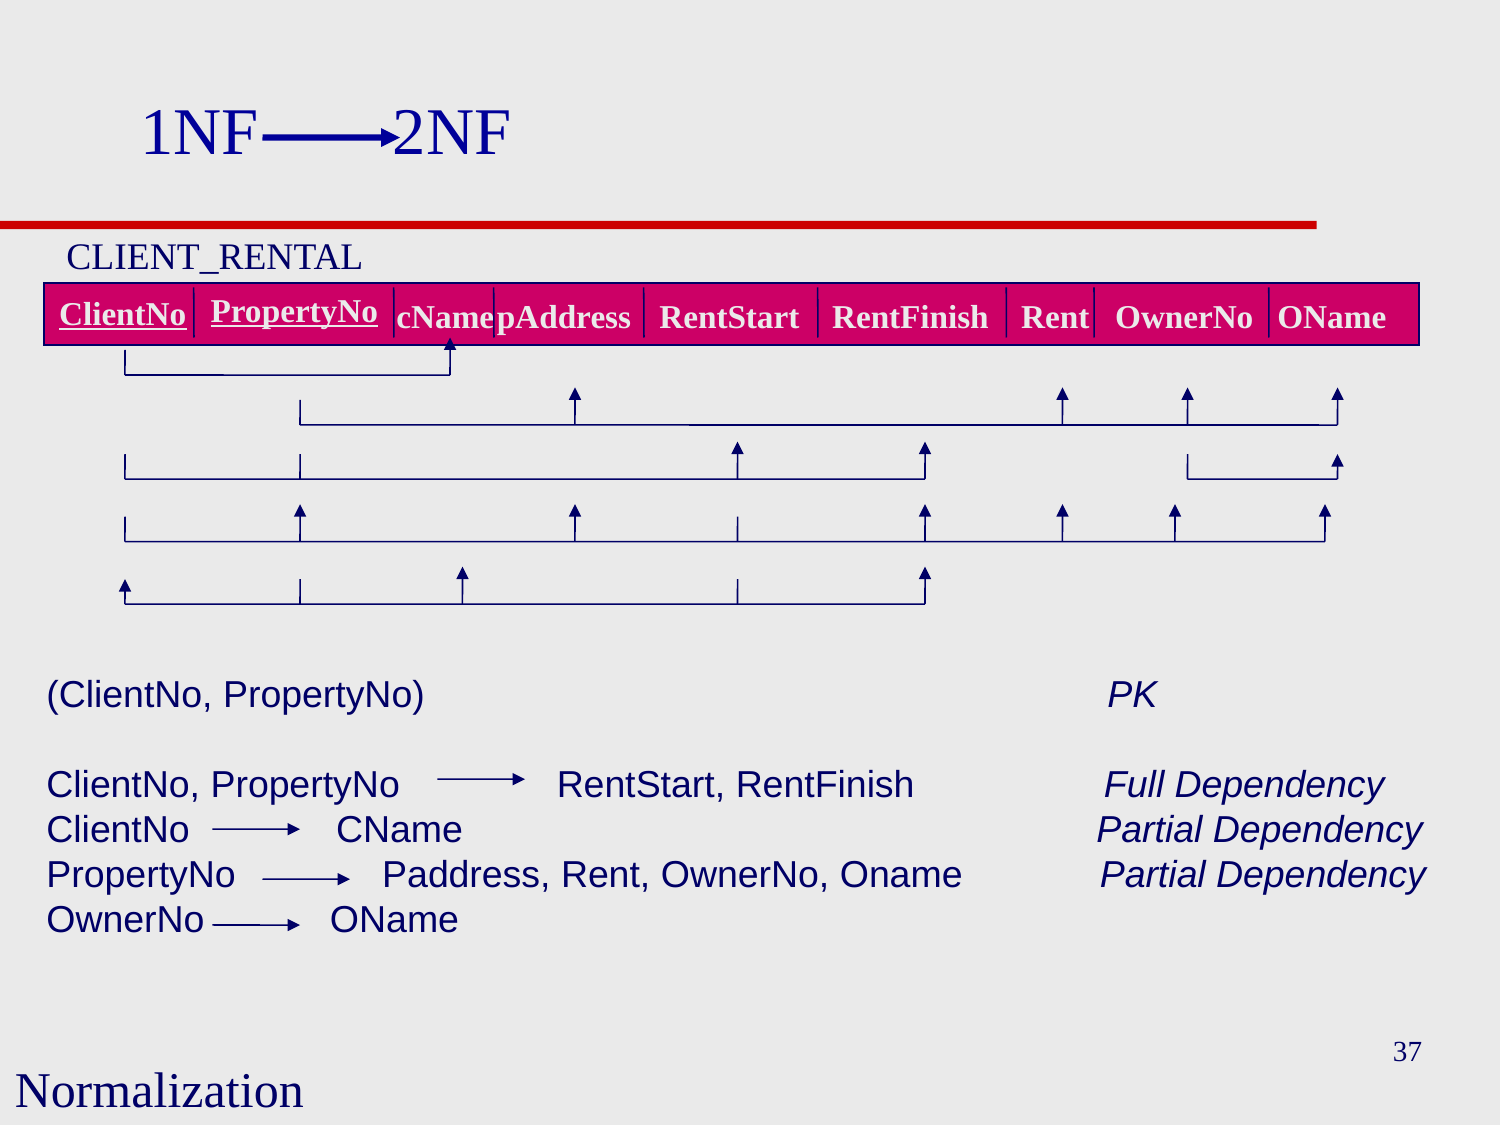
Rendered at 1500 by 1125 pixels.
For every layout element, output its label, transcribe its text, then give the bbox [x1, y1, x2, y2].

text_box CLIENT_RENTAL [51, 224, 379, 285]
text_box [294, 504, 306, 515]
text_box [124, 566, 926, 605]
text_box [124, 516, 1326, 542]
text_box [1057, 504, 1068, 515]
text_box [124, 441, 926, 480]
text_box (ClientNo, PropertyNo) PK ClientNo, PropertyNo RentStart, RentFinish Full Dependency ClientNo CName Partial Dependency PropertyNo Paddress, Rent, OwnerNo, Oname Partial Dependency OwnerNo OName [31, 662, 1442, 948]
text_box [569, 387, 581, 398]
text_box [1332, 387, 1344, 400]
slide_number 37 [1124, 1012, 1438, 1088]
text_box [262, 131, 400, 144]
text_box [394, 282, 1419, 346]
text_box pAddress [482, 287, 644, 343]
text_box [919, 504, 931, 515]
text_box OName [1262, 287, 1402, 343]
text_box [1169, 504, 1181, 515]
text_box [444, 337, 457, 350]
text_box [1331, 454, 1344, 480]
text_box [299, 399, 1338, 426]
text_box PropertyNo [195, 282, 394, 337]
slide_number Normalization [0, 1050, 363, 1125]
text_box [1319, 504, 1332, 517]
text_box [569, 504, 581, 515]
text_box [262, 873, 350, 886]
text_box OwnerNo [1100, 287, 1262, 343]
text_box Rent [1006, 287, 1100, 343]
text_box RentStart [644, 287, 815, 343]
text_box [437, 772, 526, 786]
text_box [124, 349, 451, 376]
text_box ClientNo [44, 285, 202, 340]
text_box [212, 918, 301, 932]
text_box [212, 822, 301, 836]
text_box [1057, 387, 1068, 398]
text_box RentFinish [817, 287, 1005, 343]
title 1NF 2NF [124, 0, 1401, 176]
text_box [43, 282, 446, 346]
text_box [1182, 387, 1193, 398]
text_box cName [381, 287, 482, 343]
